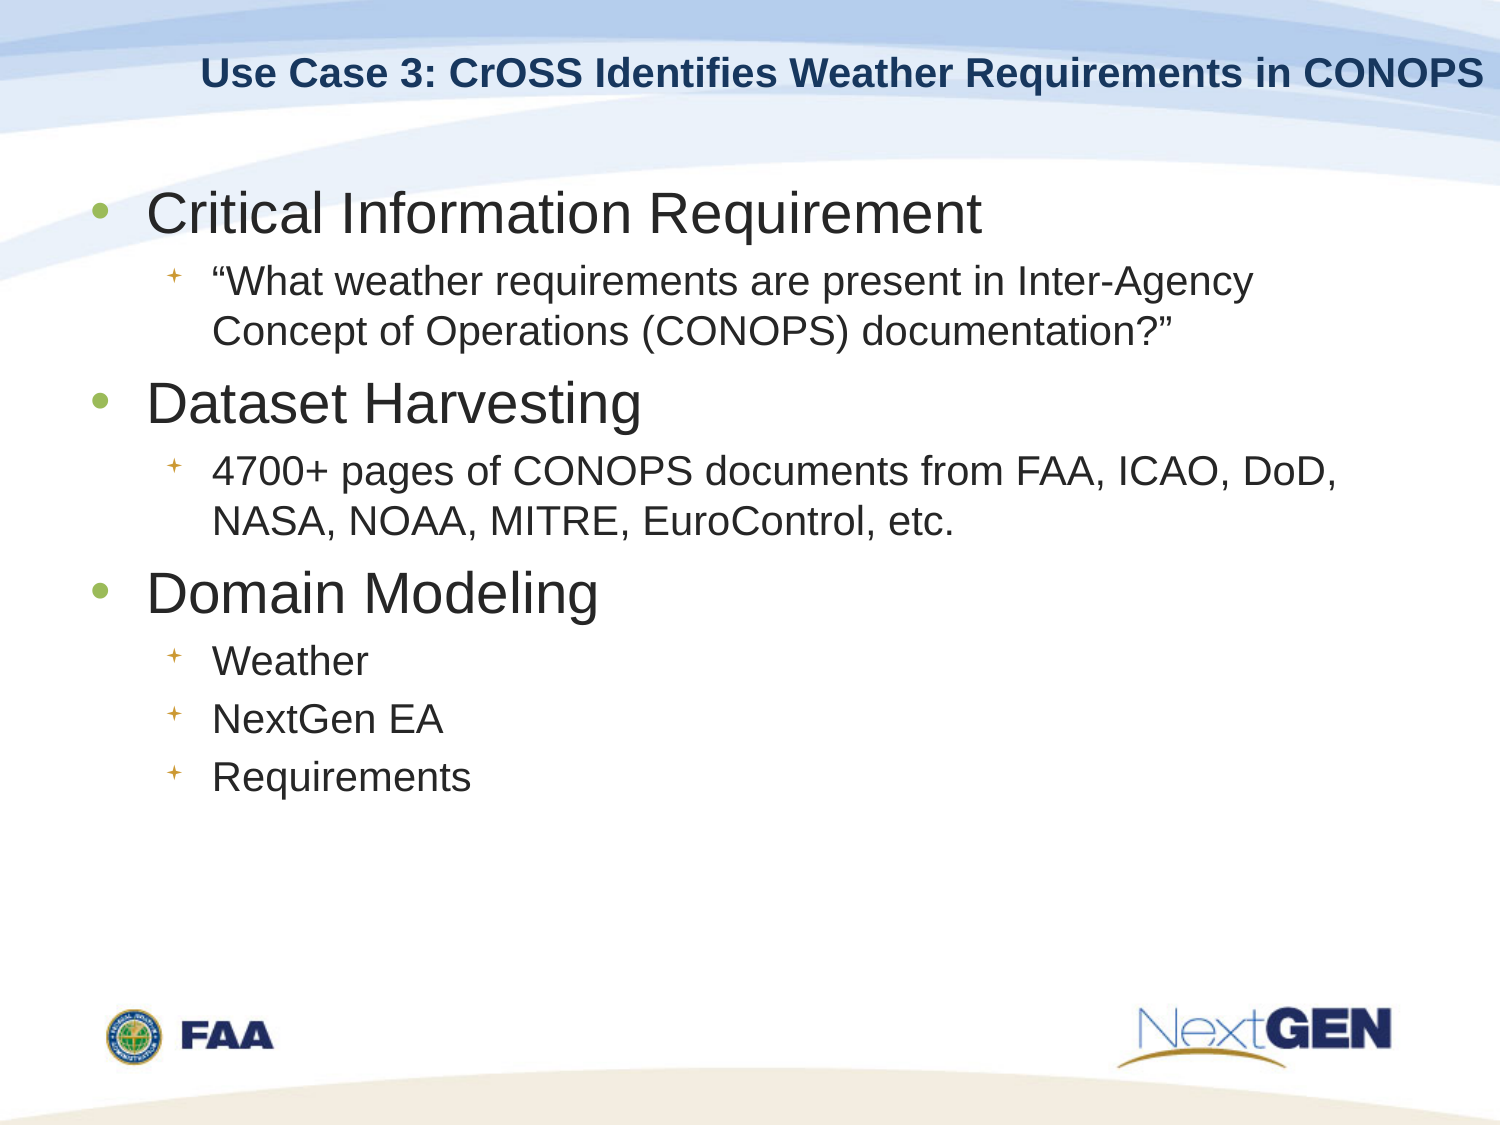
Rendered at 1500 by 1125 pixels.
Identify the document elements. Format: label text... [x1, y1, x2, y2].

text_box Use Case 3: CrOSS Identifies Weather Requirements in CONOPS [41, 27, 1500, 115]
picture [0, 0, 1500, 1125]
list Critical Information Requirement “What weather requirements are present in Inter-Agency Concept of Operations (CONOPS) documentation?” Dataset Harvesting 4700+ pages of CONOPS documents from FAA, ICAO, DoD, NASA, NOAA, MITRE, EuroControl, etc. Domain Modeling Weather NextGen EA Requirements [75, 167, 1425, 1005]
